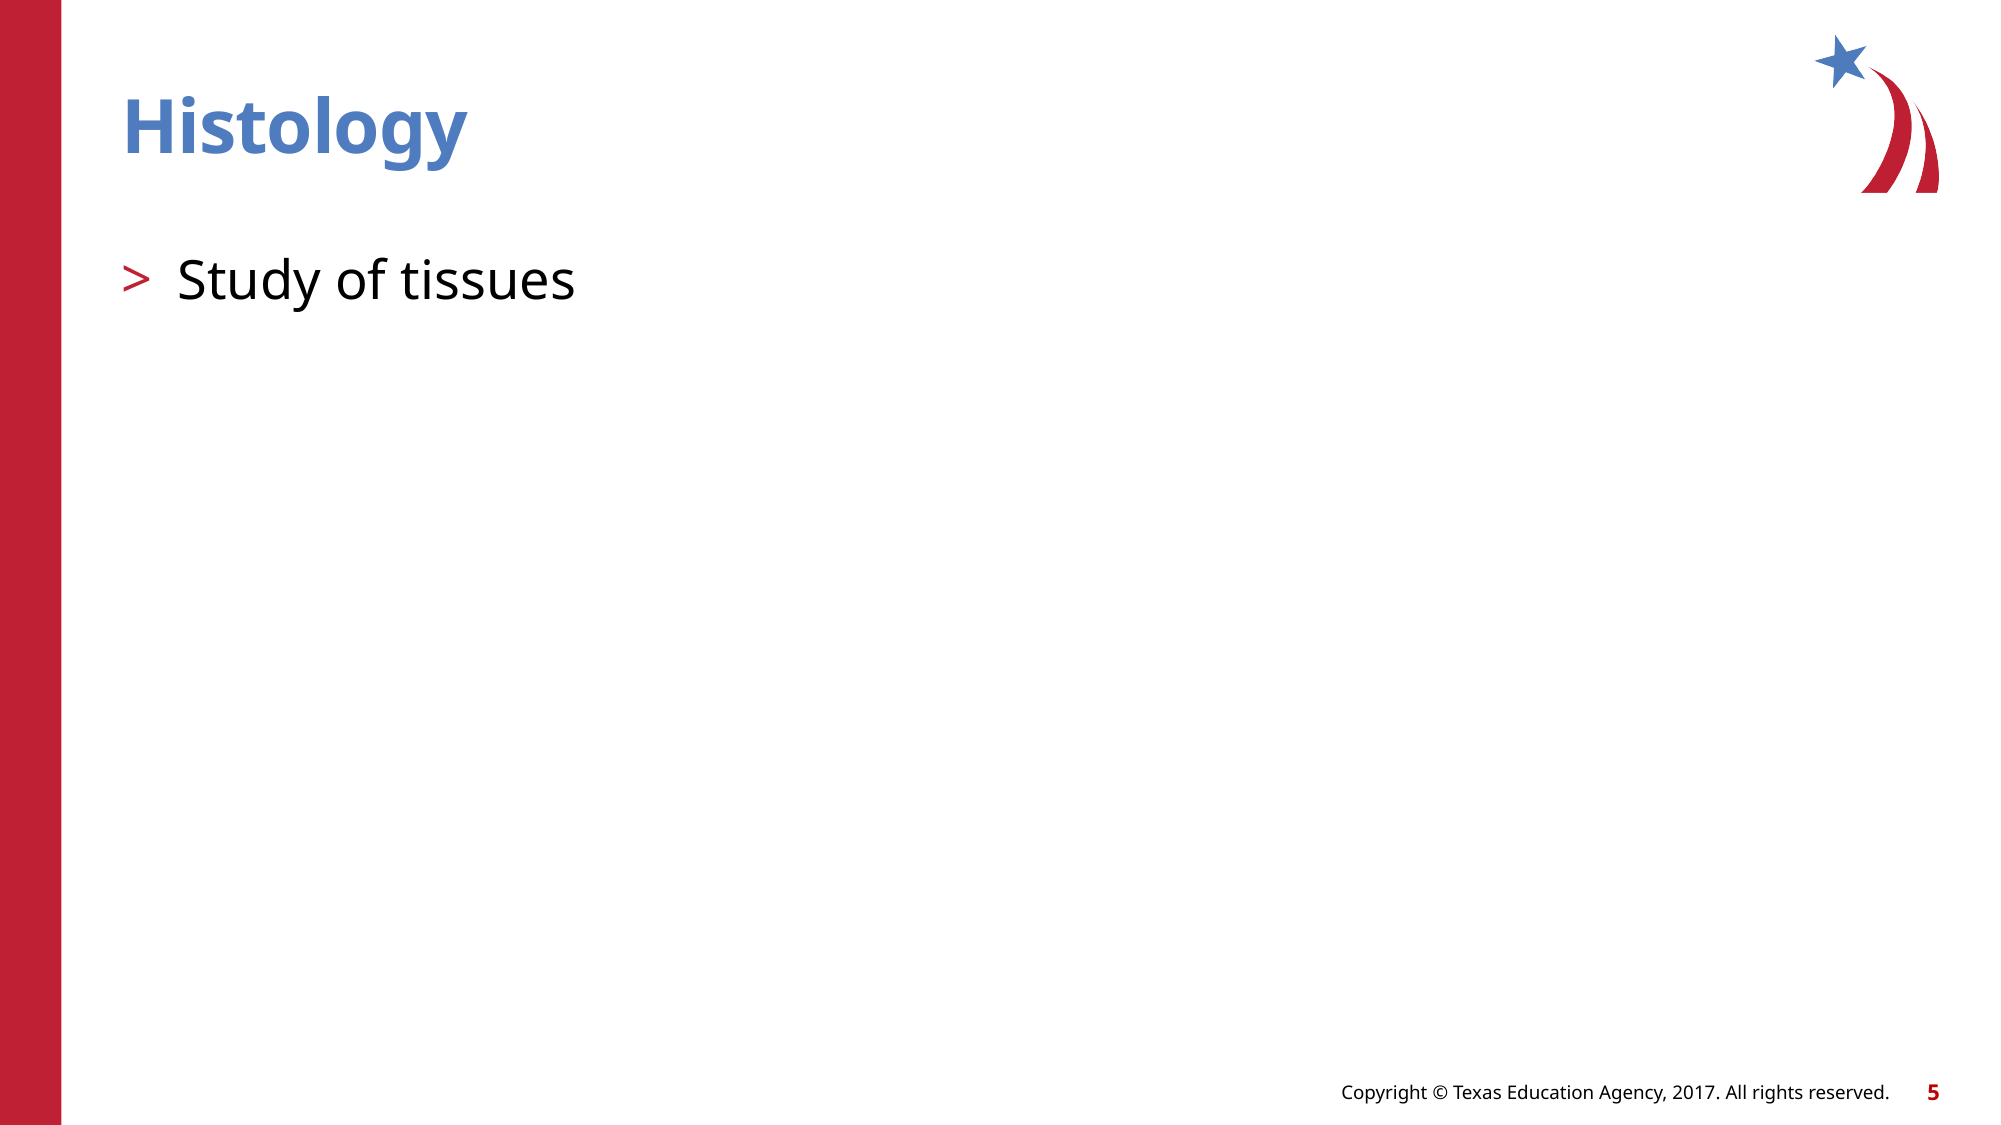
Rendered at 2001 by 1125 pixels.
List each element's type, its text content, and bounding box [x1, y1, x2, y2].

title Histology [121, 116, 1772, 245]
picture [1814, 34, 1939, 193]
list Study of tissues [121, 245, 1936, 1023]
